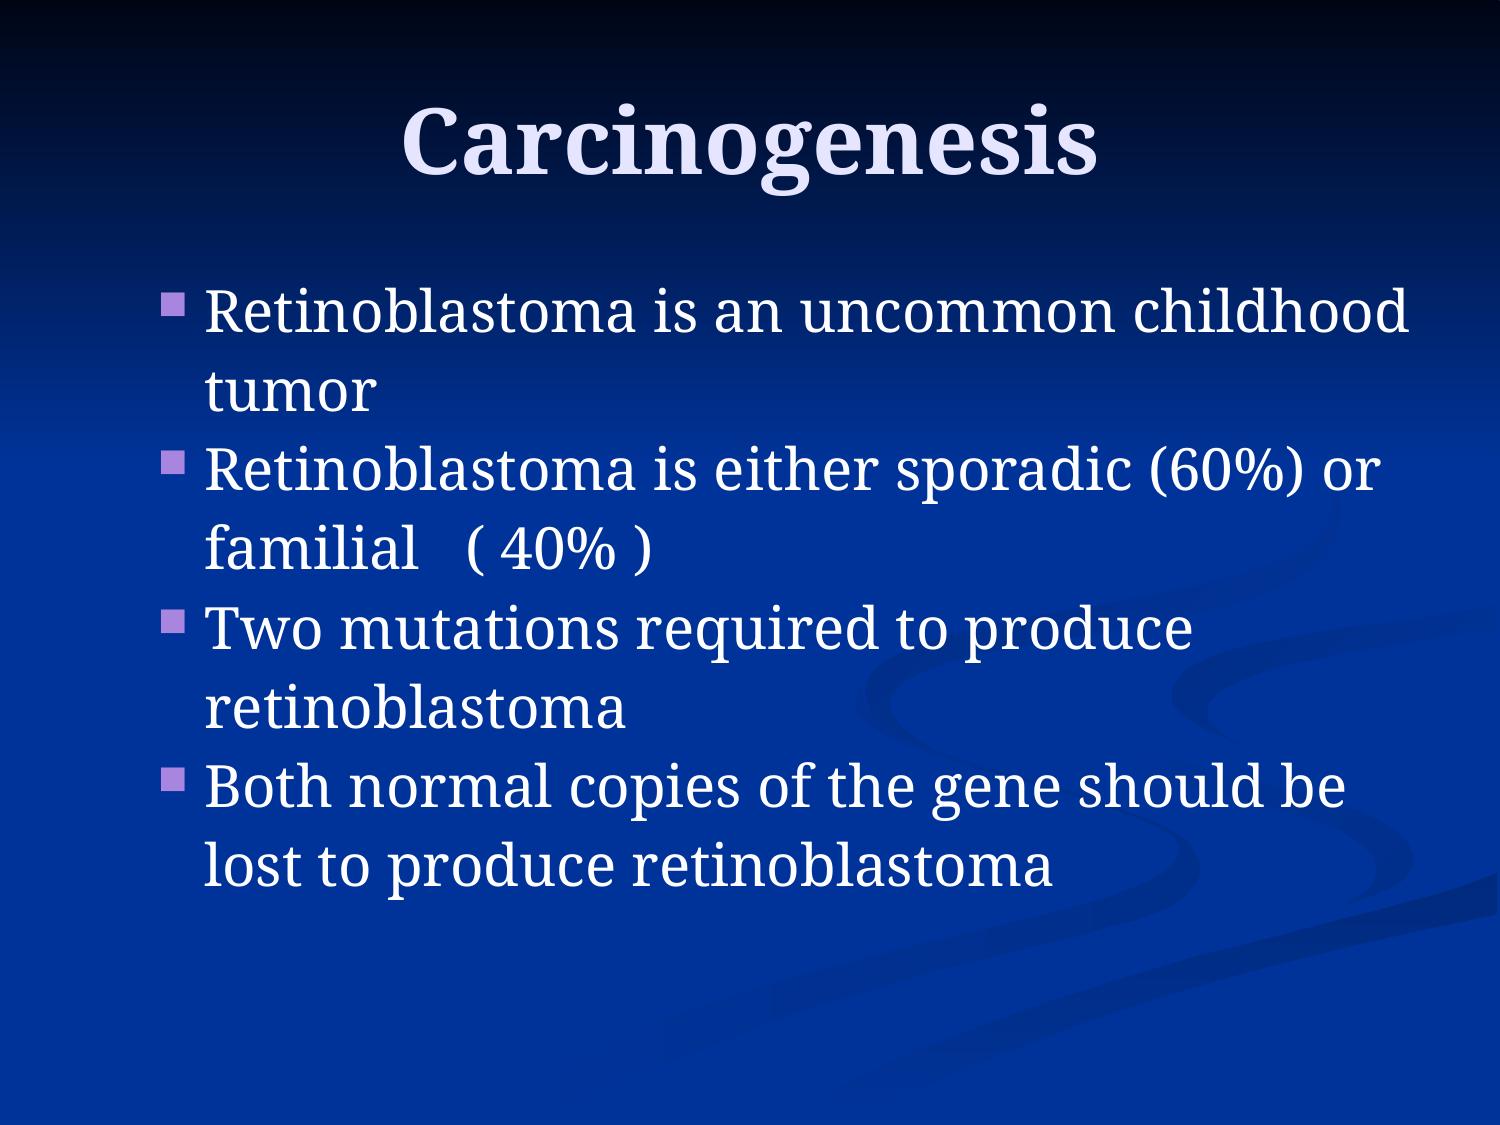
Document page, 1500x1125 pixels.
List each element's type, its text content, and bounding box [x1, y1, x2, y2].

title Carcinogenesis [74, 44, 1426, 234]
list Retinoblastoma is an uncommon childhood tumor Retinoblastoma is either sporadic (60%) or familial ( 40% ) Two mutations required to produce retinoblastoma Both normal copies of the gene should be lost to produce retinoblastoma [74, 261, 1426, 1006]
